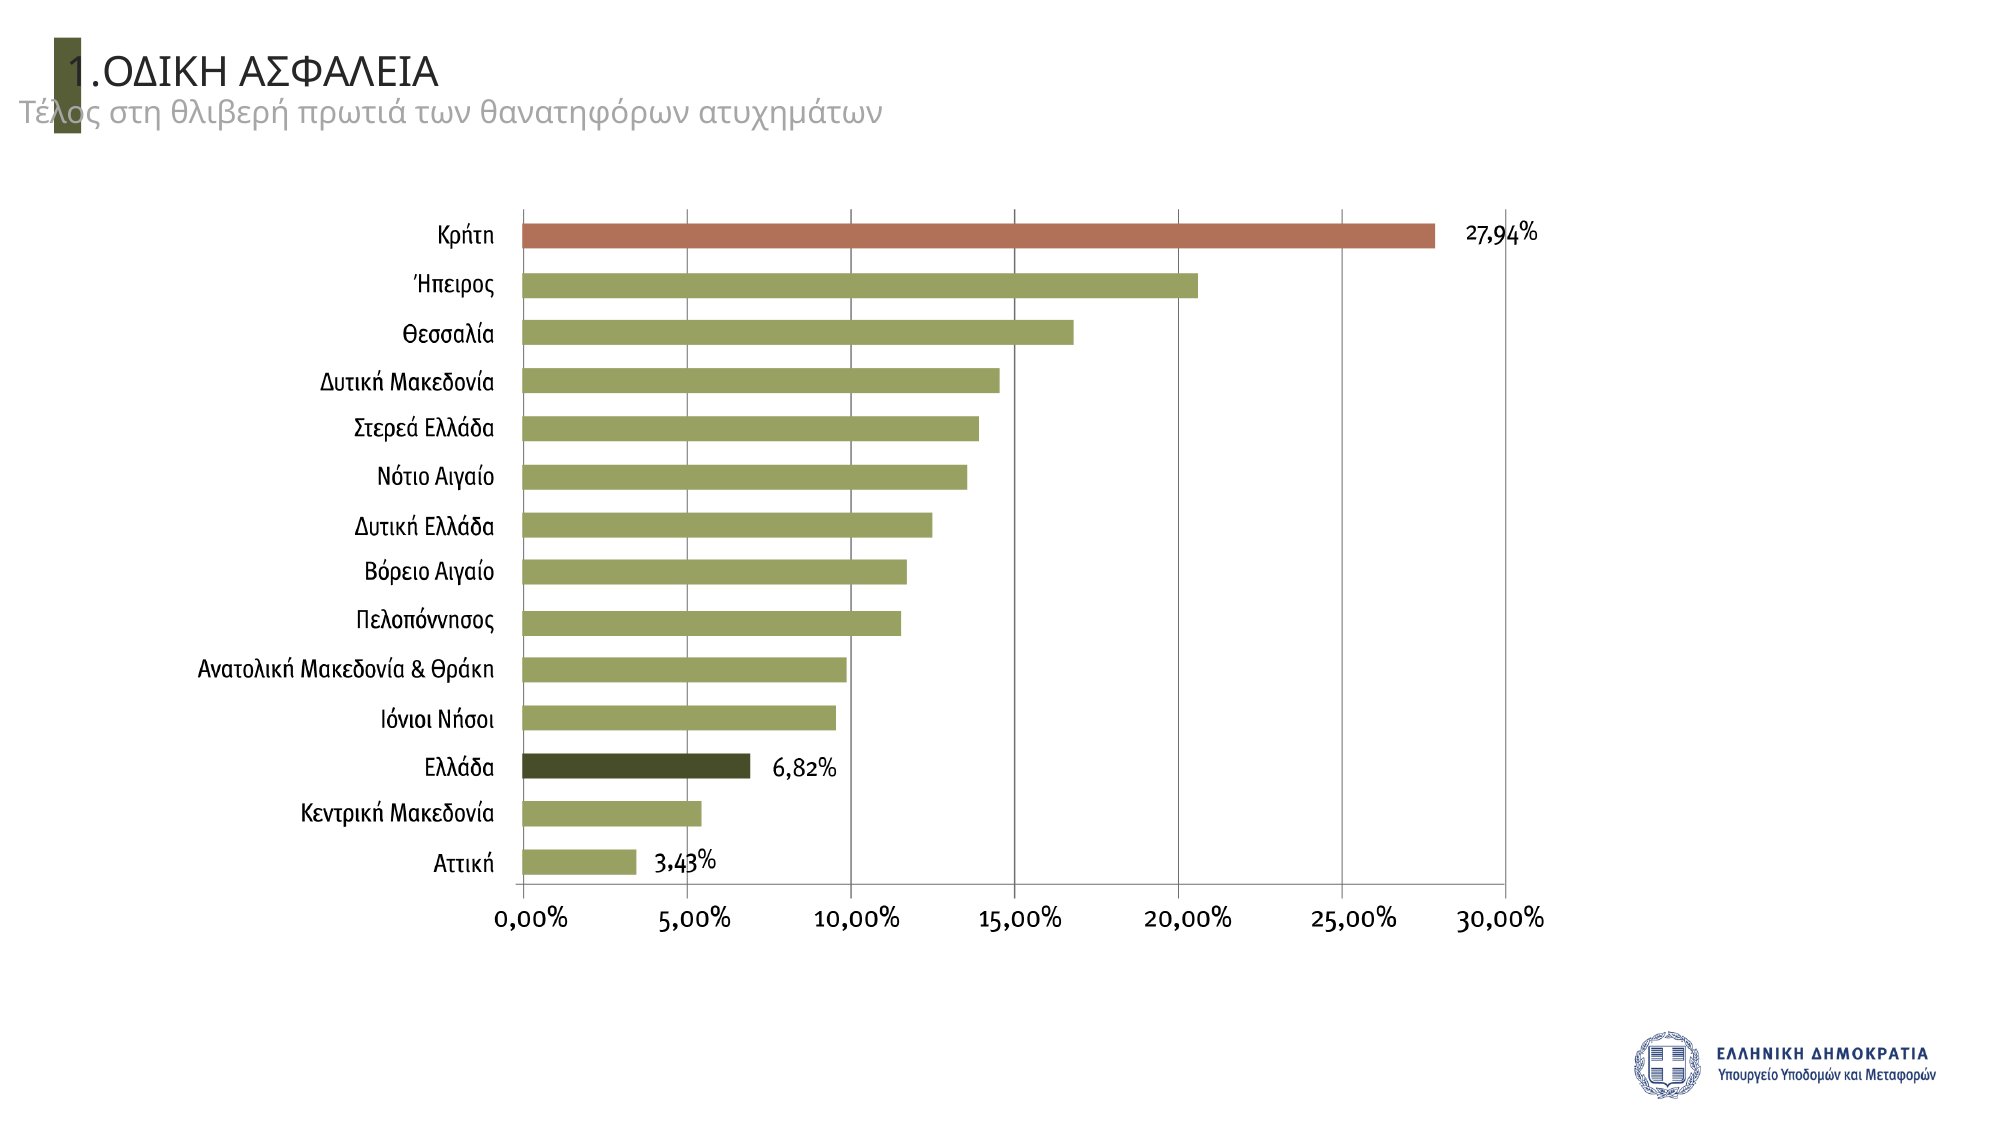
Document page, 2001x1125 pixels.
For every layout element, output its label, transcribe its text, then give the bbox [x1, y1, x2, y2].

picture [164, 186, 1581, 970]
text_box 1.ΟΔΙΚΗ ΑΣΦΑΛΕΙΑ [51, 37, 455, 85]
text_box Τέλος στη θλιβερή πρωτιά των θανατηφόρων ατυχημάτων [4, 85, 908, 138]
picture [1634, 1031, 1936, 1099]
